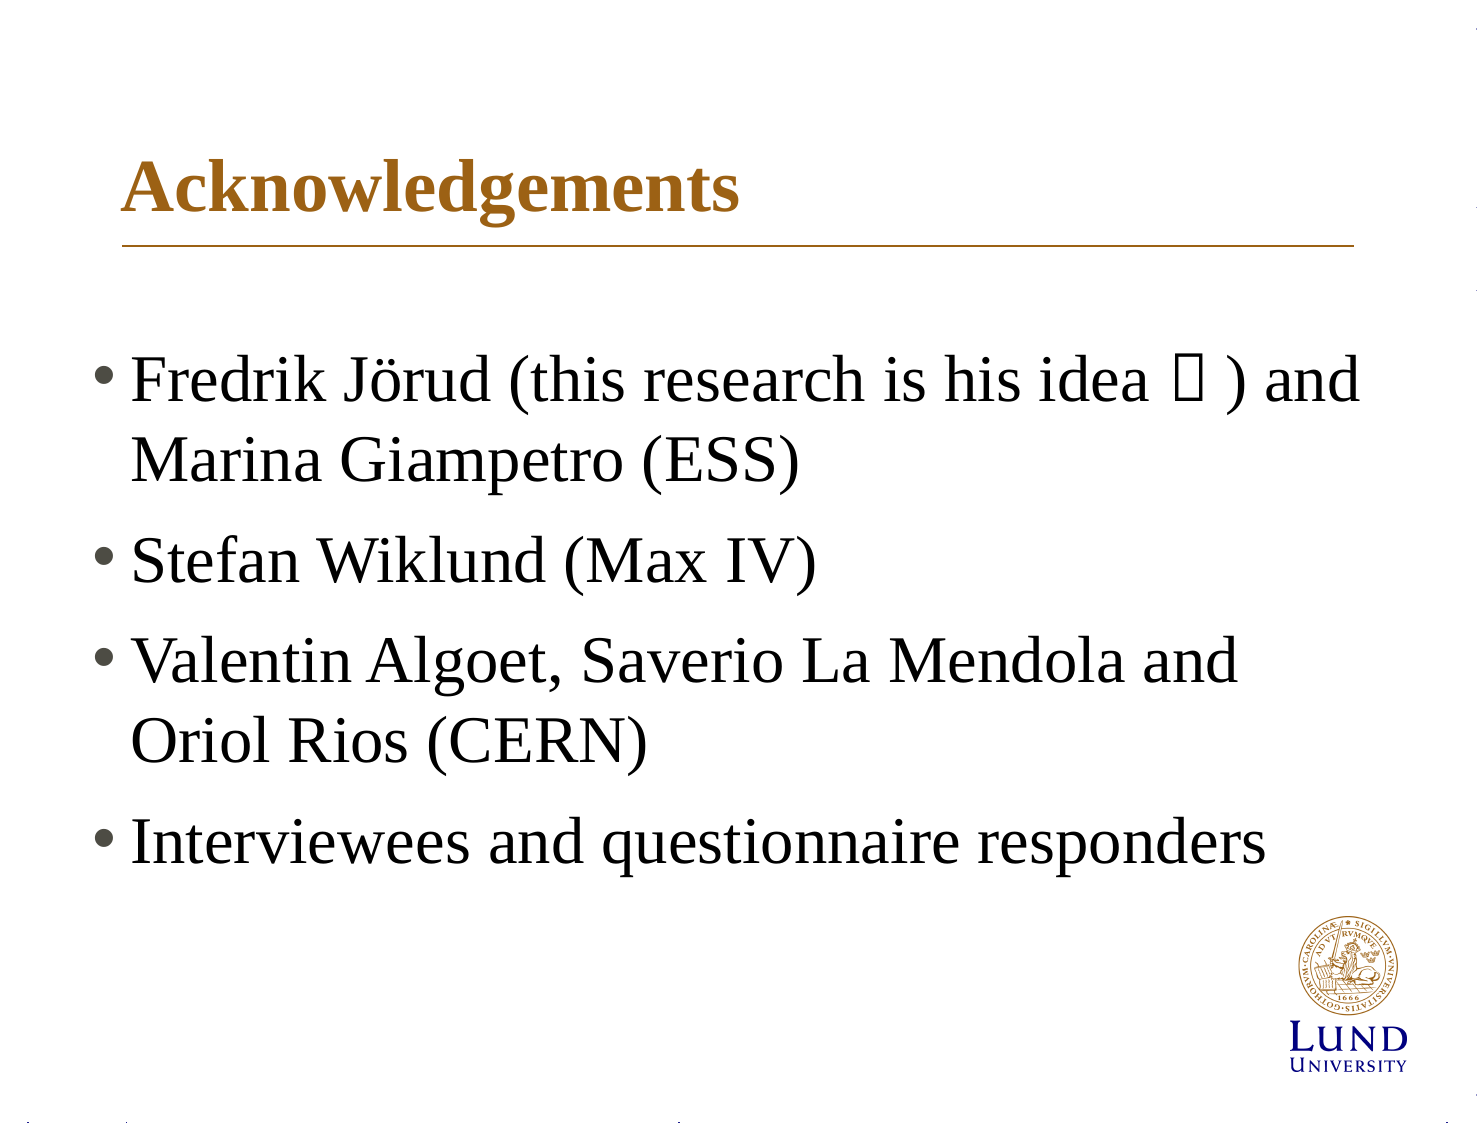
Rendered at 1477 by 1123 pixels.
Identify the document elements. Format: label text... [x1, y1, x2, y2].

text_box Fredrik Jörud (this research is his idea  ) and Marina Giampetro (ESS) Stefan Wiklund (Max IV) Valentin Algoet, Saverio La Mendola and Oriol Rios (CERN) Interviewees and questionnaire responders [77, 327, 1378, 912]
title Acknowledgements [105, 46, 1354, 234]
picture [1290, 916, 1407, 1072]
